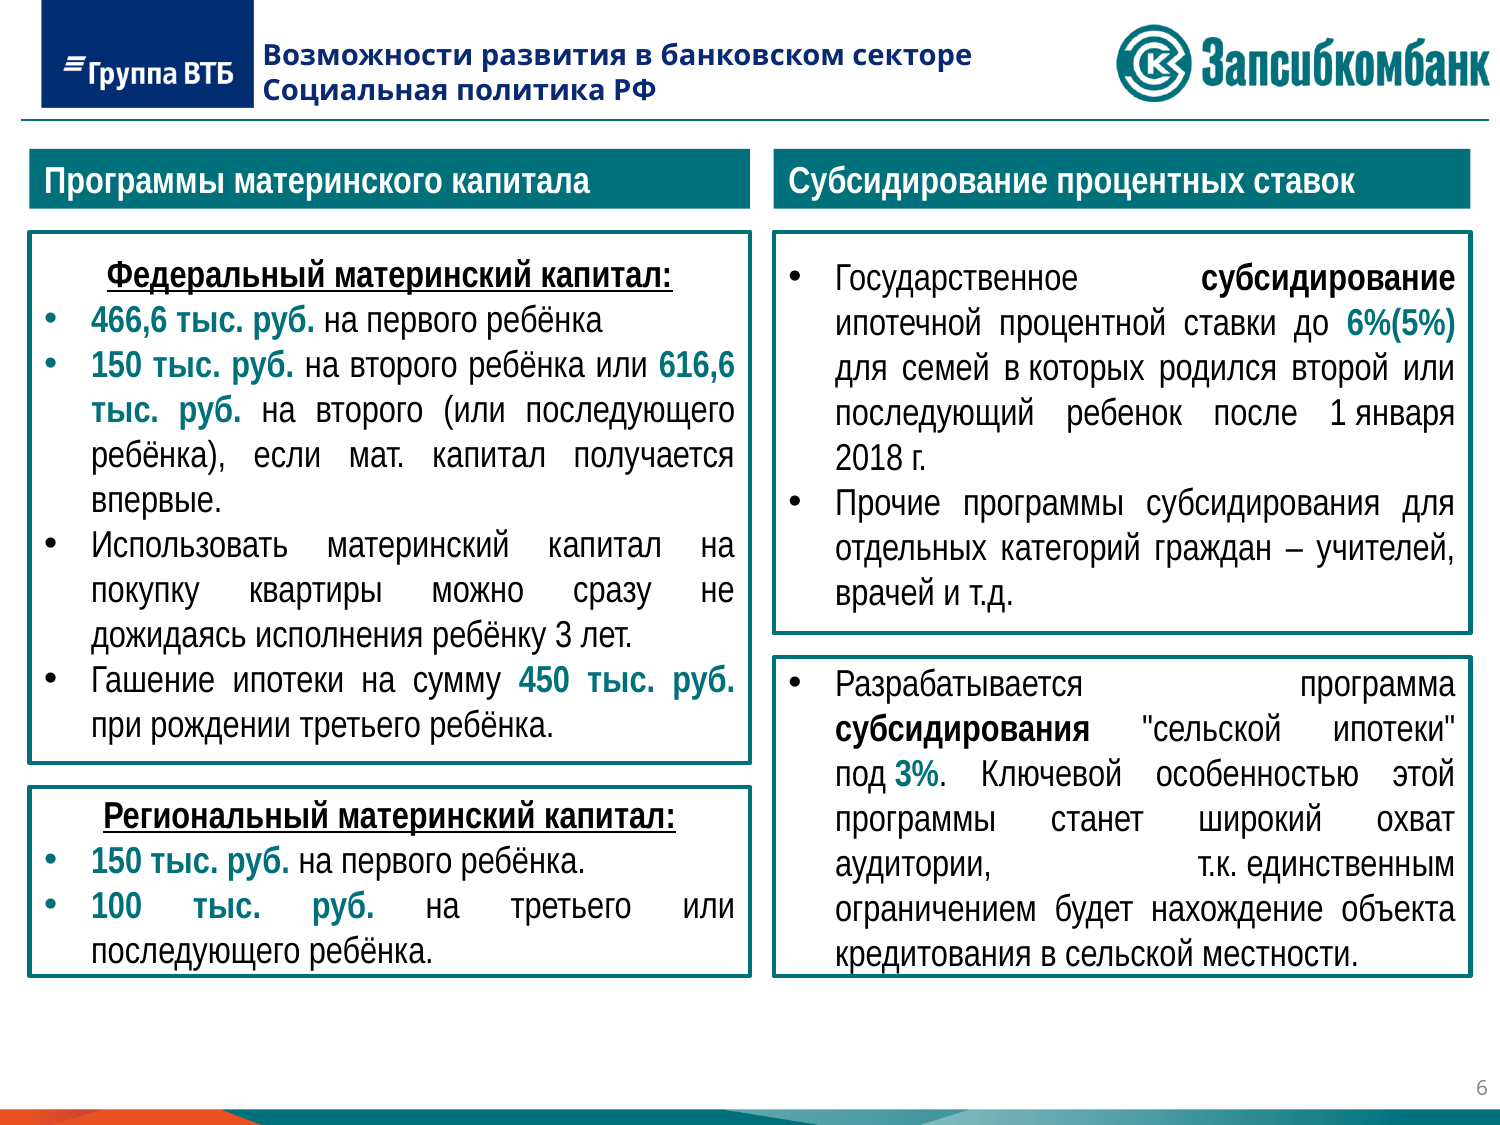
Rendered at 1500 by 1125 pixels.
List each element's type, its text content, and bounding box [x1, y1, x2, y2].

text_box Программы материнского капитала [29, 148, 750, 209]
text_box Федеральный материнский капитал: 466,6 тыс. руб. на первого ребёнка 150 тыс. руб. на второго ребёнка или 616,6 тыс. руб. на второго (или последующего ребёнка), если мат. капитал получается впервые. Использовать материнский капитал на покупку квартиры можно сразу не дожидаясь исполнения ребёнку 3 лет. Гашение ипотеки на сумму 450 тыс. руб. при рождении третьего ребёнка. [27, 230, 752, 765]
text_box Субсидирование процентных ставок [773, 148, 1471, 209]
text_box Возможности развития в банковском секторе Социальная политика РФ [259, 30, 985, 112]
text_box Разрабатывается программа субсидирования "сельской ипотеки" под 3%. Ключевой особенностью этой программы станет широкий охват аудитории, т.к. единственным ограничением будет нахождение объекта кредитования в сельской местности. [772, 655, 1473, 978]
text_box Государственное субсидирование ипотечной процентной ставки до 6%(5%) для семей в которых родился второй или последующий ребенок после 1 января 2018 г. Прочие программы субсидирования для отдельных категорий граждан – учителей, врачей и т.д. [772, 230, 1473, 635]
picture [0, 1109, 1500, 1125]
slide_number 6 [1152, 1058, 1500, 1107]
text_box Региональный материнский капитал: 150 тыс. руб. на первого ребёнка. 100 тыс. руб. на третьего или последующего ребёнка. [27, 785, 752, 978]
picture [1116, 24, 1490, 103]
picture [40, 0, 255, 108]
